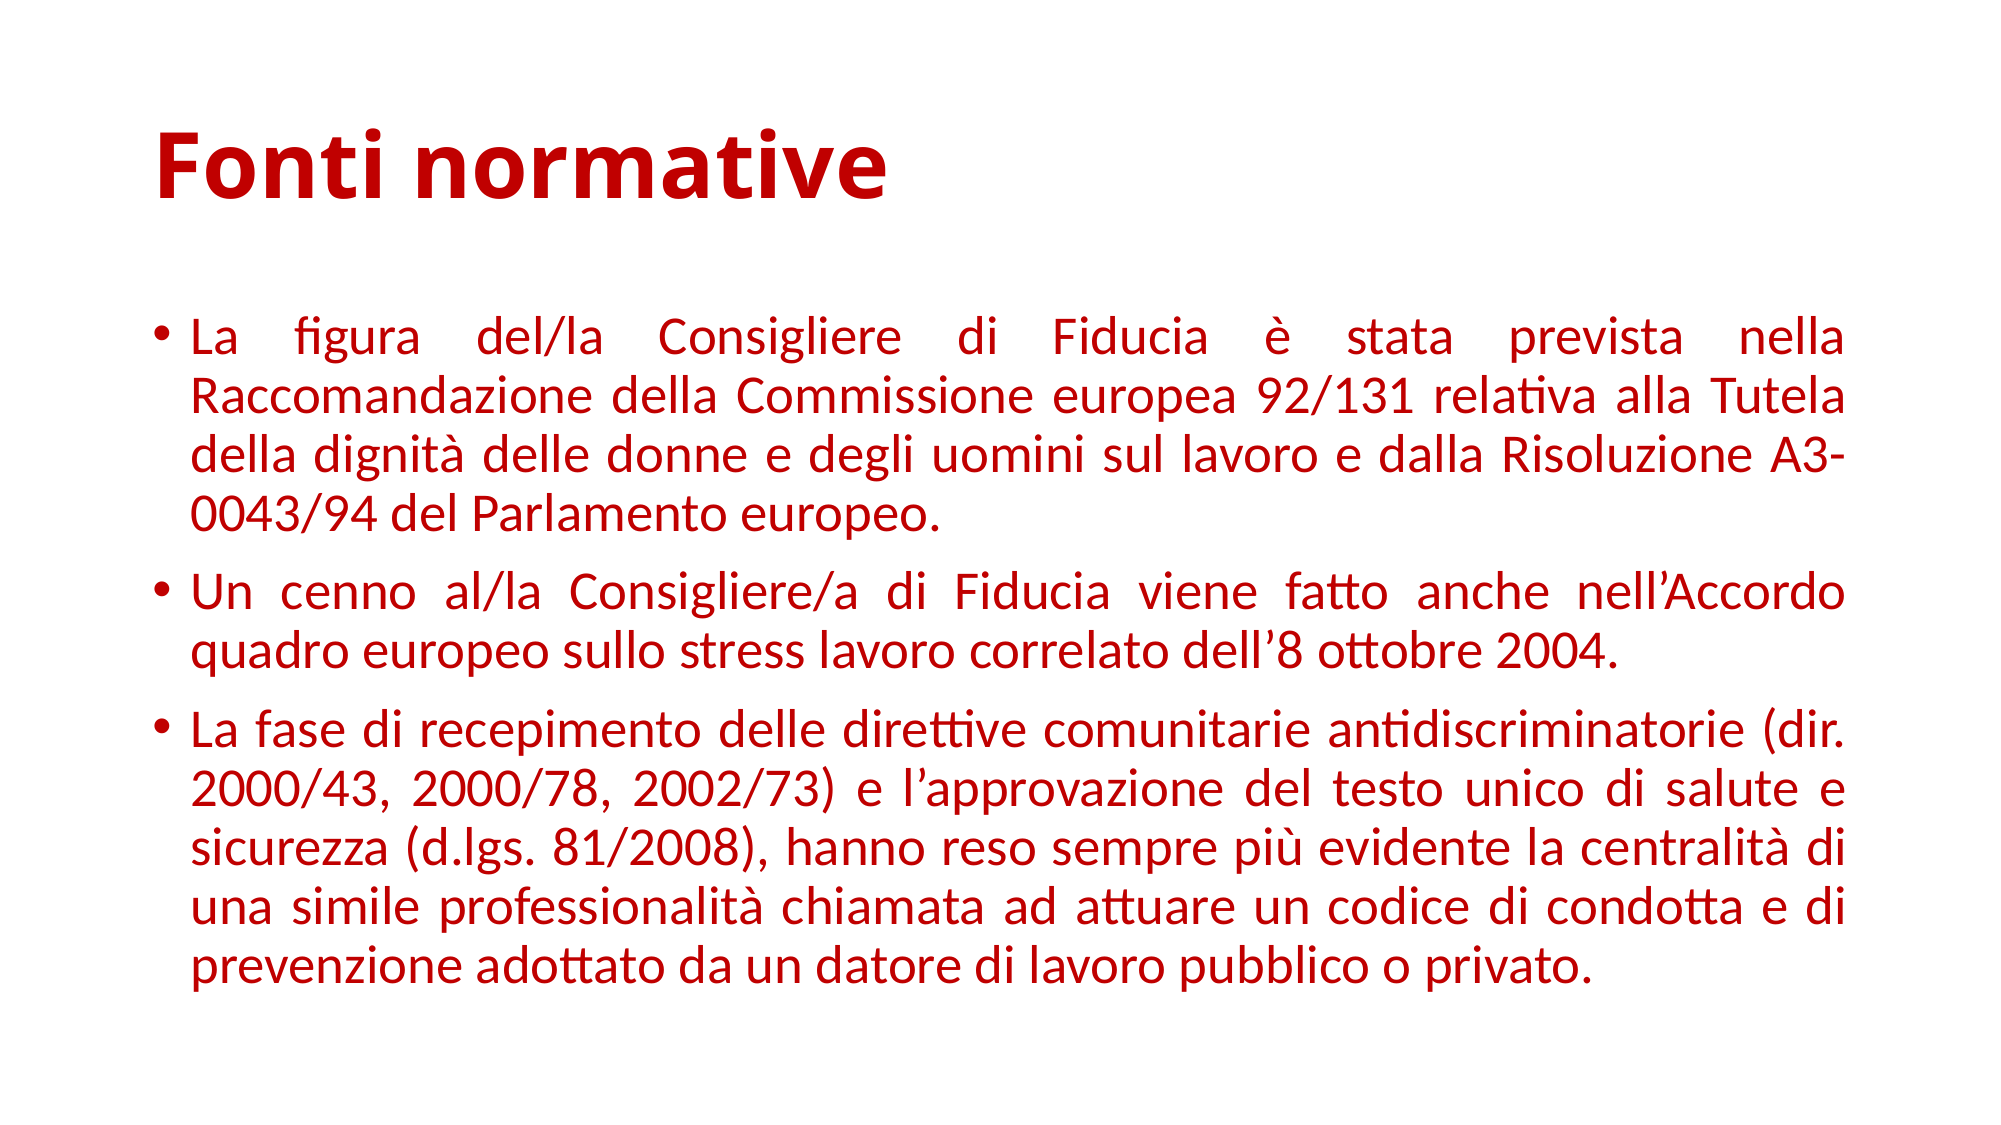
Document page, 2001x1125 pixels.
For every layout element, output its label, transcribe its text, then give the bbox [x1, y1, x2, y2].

list La figura del/la Consigliere di Fiducia è stata prevista nella Raccomandazione della Commissione europea 92/131 relativa alla Tutela della dignità delle donne e degli uomini sul lavoro e dalla Risoluzione A3-0043/94 del Parlamento europeo. Un cenno al/la Consigliere/a di Fiducia viene fatto anche nell’Accordo quadro europeo sullo stress lavoro correlato dell’8 ottobre 2004. La fase di recepimento delle direttive comunitarie antidiscriminatorie (dir. 2000/43, 2000/78, 2002/73) e l’approvazione del testo unico di salute e sicurezza (d.lgs. 81/2008), hanno reso sempre più evidente la centralità di una simile professionalità chiamata ad attuare un codice di condotta e di prevenzione adottato da un datore di lavoro pubblico o privato. [137, 299, 1863, 1014]
title Fonti normative [137, 59, 1863, 278]
